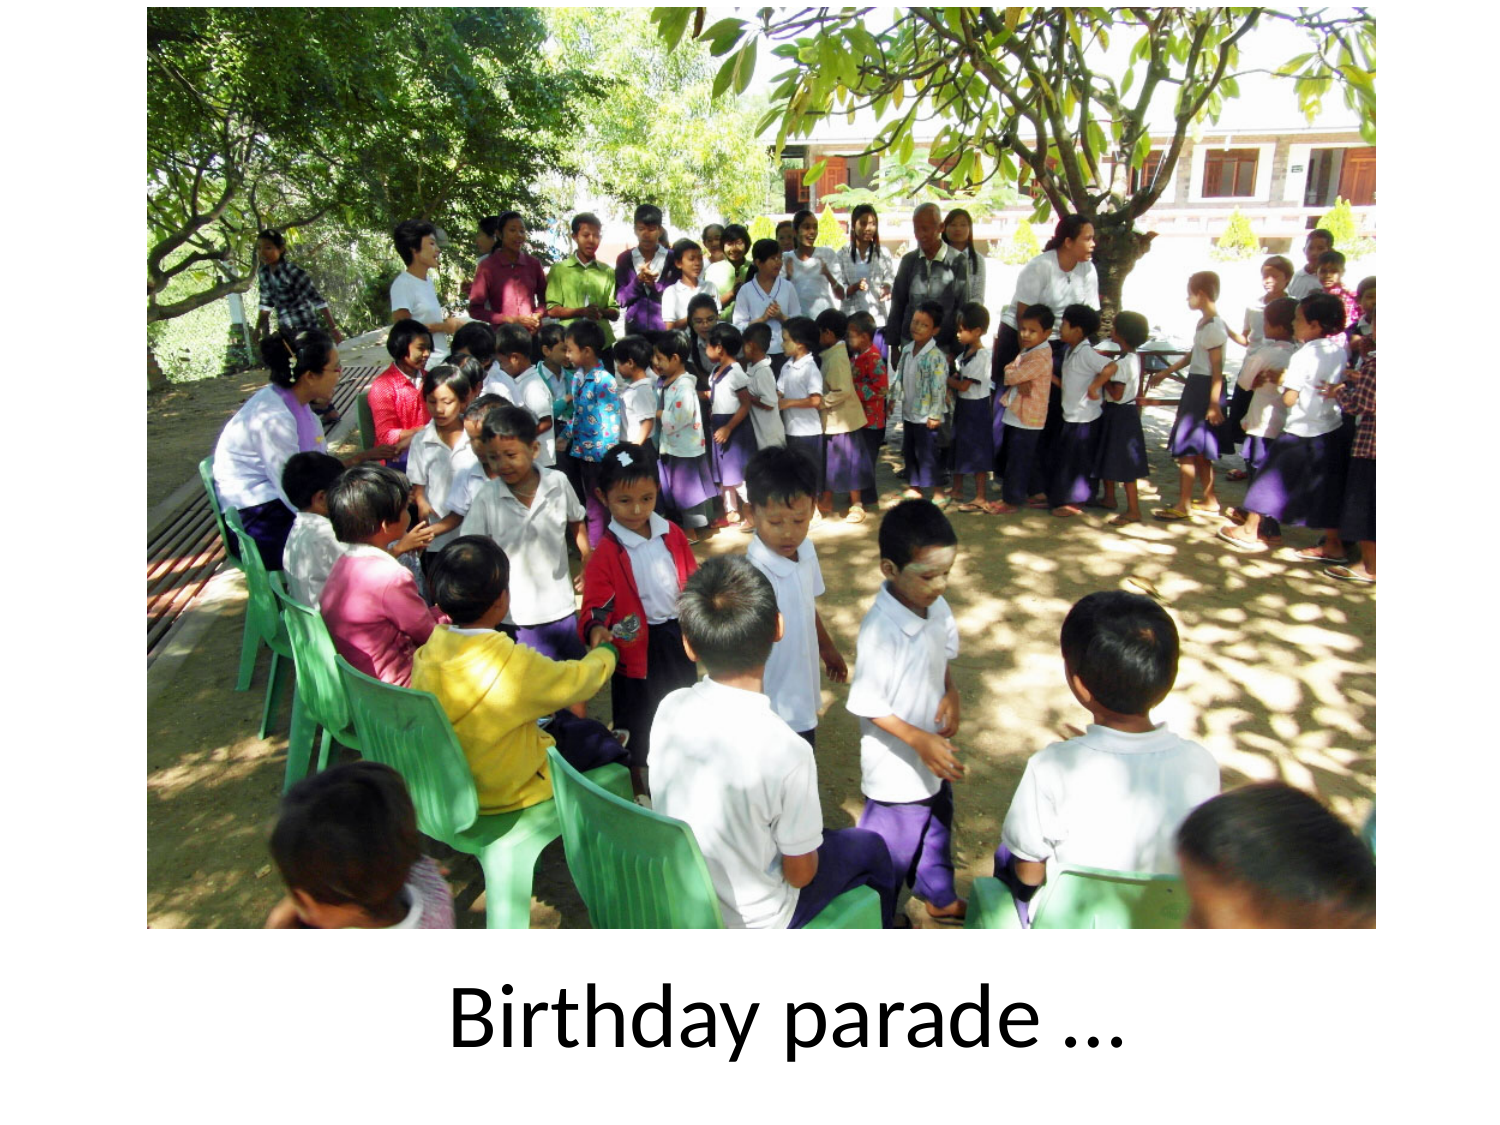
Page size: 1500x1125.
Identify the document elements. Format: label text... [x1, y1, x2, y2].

title Birthday parade … [112, 916, 1463, 1105]
picture [147, 6, 1377, 929]
